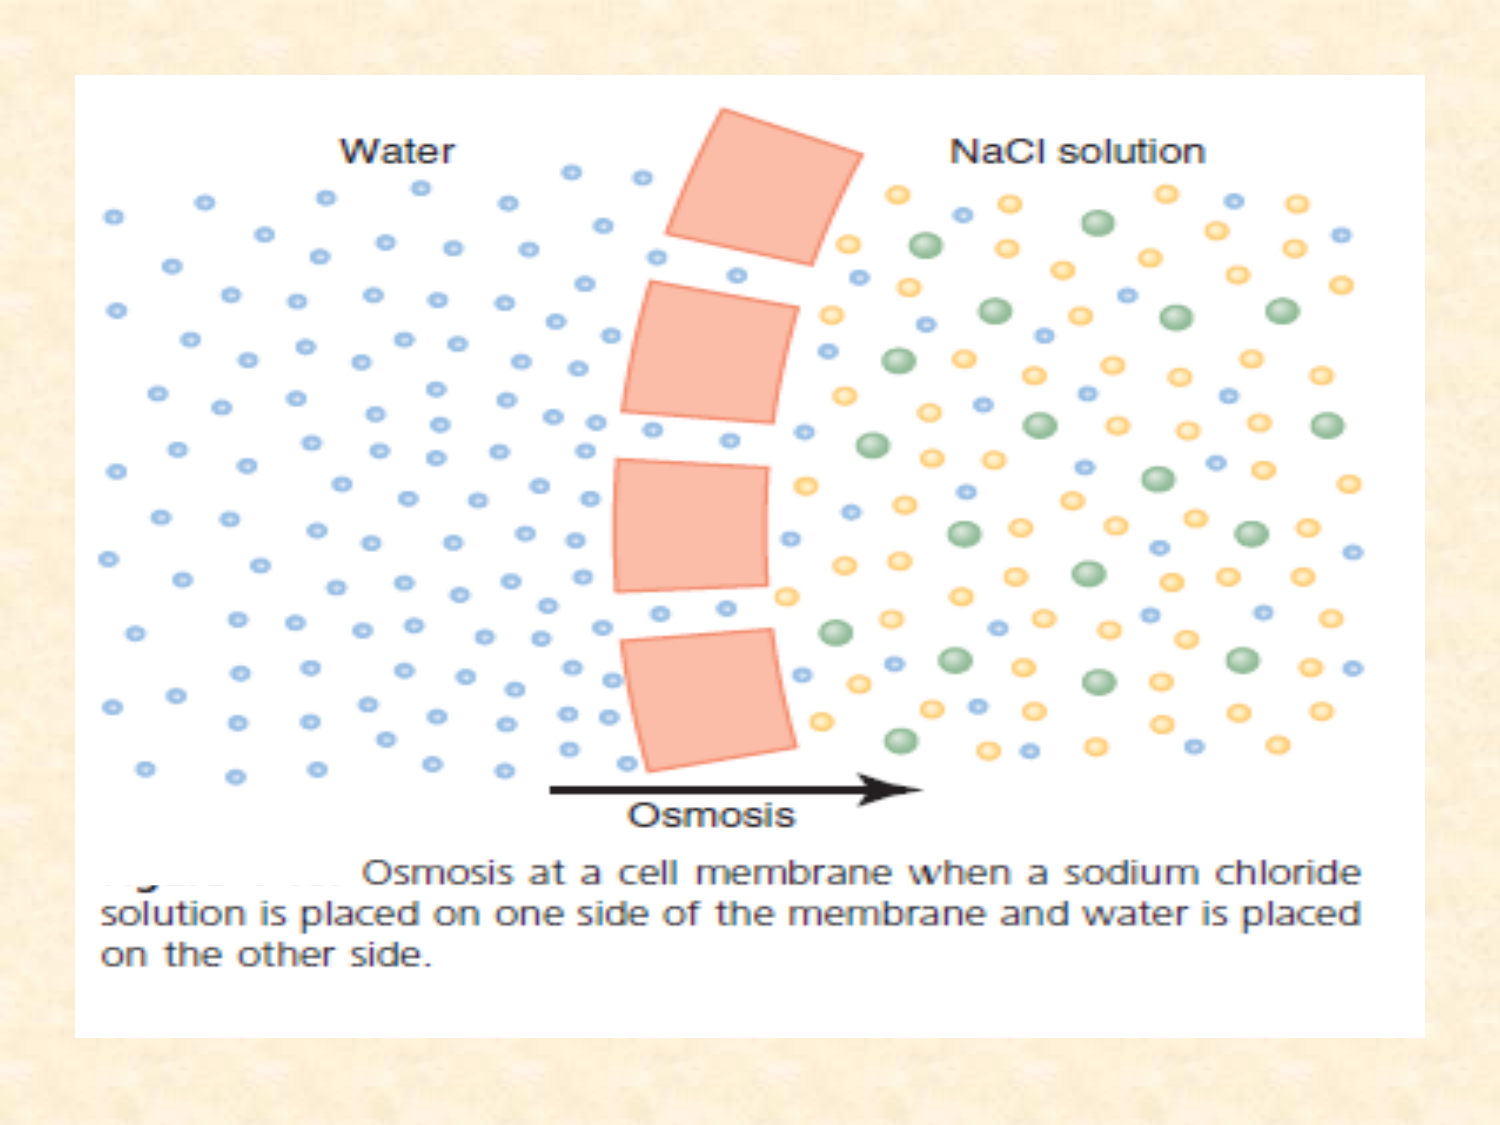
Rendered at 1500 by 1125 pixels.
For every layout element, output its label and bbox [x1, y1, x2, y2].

picture [0, 0, 1500, 1125]
list [74, 74, 1426, 1038]
